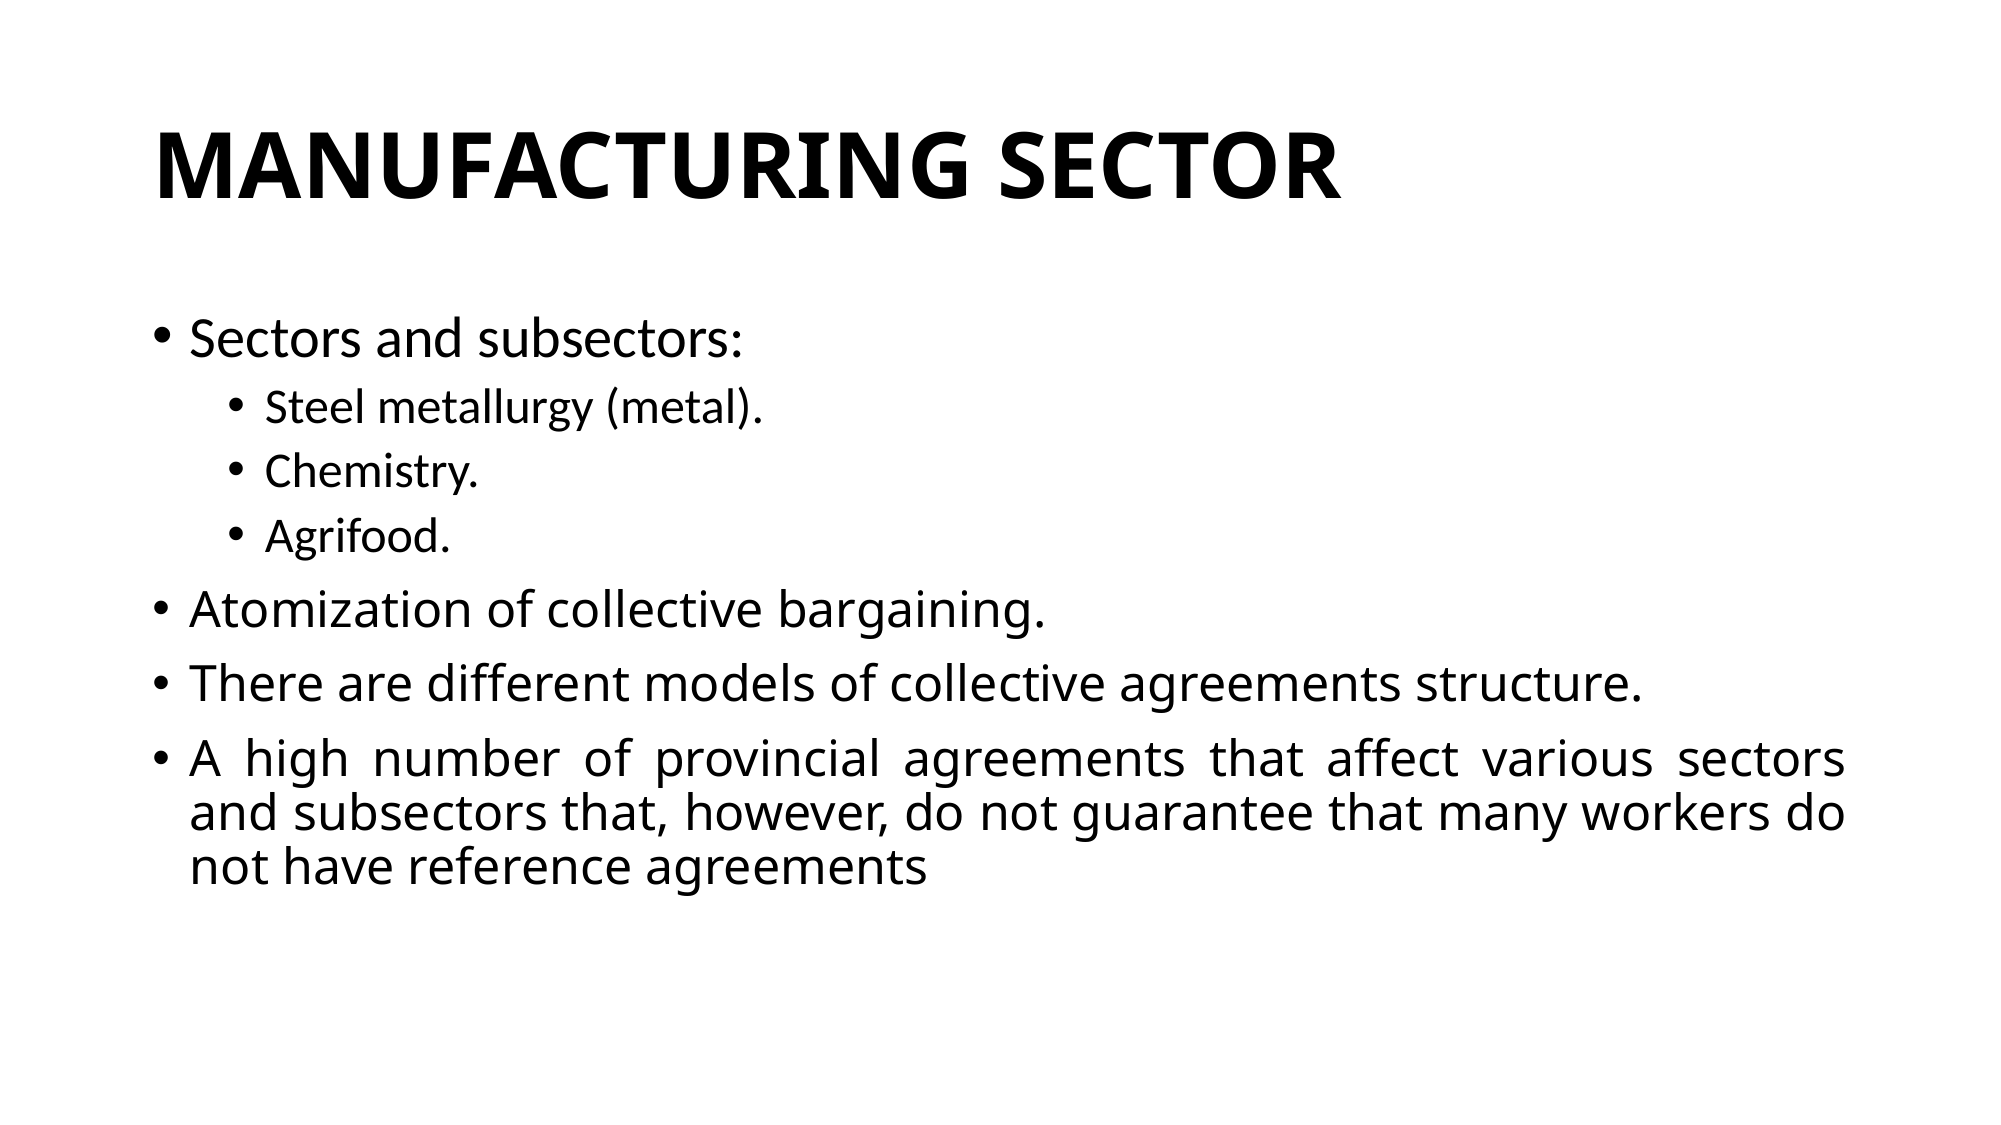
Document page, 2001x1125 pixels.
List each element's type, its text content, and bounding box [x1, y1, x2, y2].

title MANUFACTURING SECTOR [137, 59, 1863, 278]
list Sectors and subsectors: Steel metallurgy (metal). Chemistry. Agrifood. Atomization of collective bargaining. There are different models of collective agreements structure. A high number of provincial agreements that affect various sectors and subsectors that, however, do not guarantee that many workers do not have reference agreements [137, 299, 1863, 1014]
